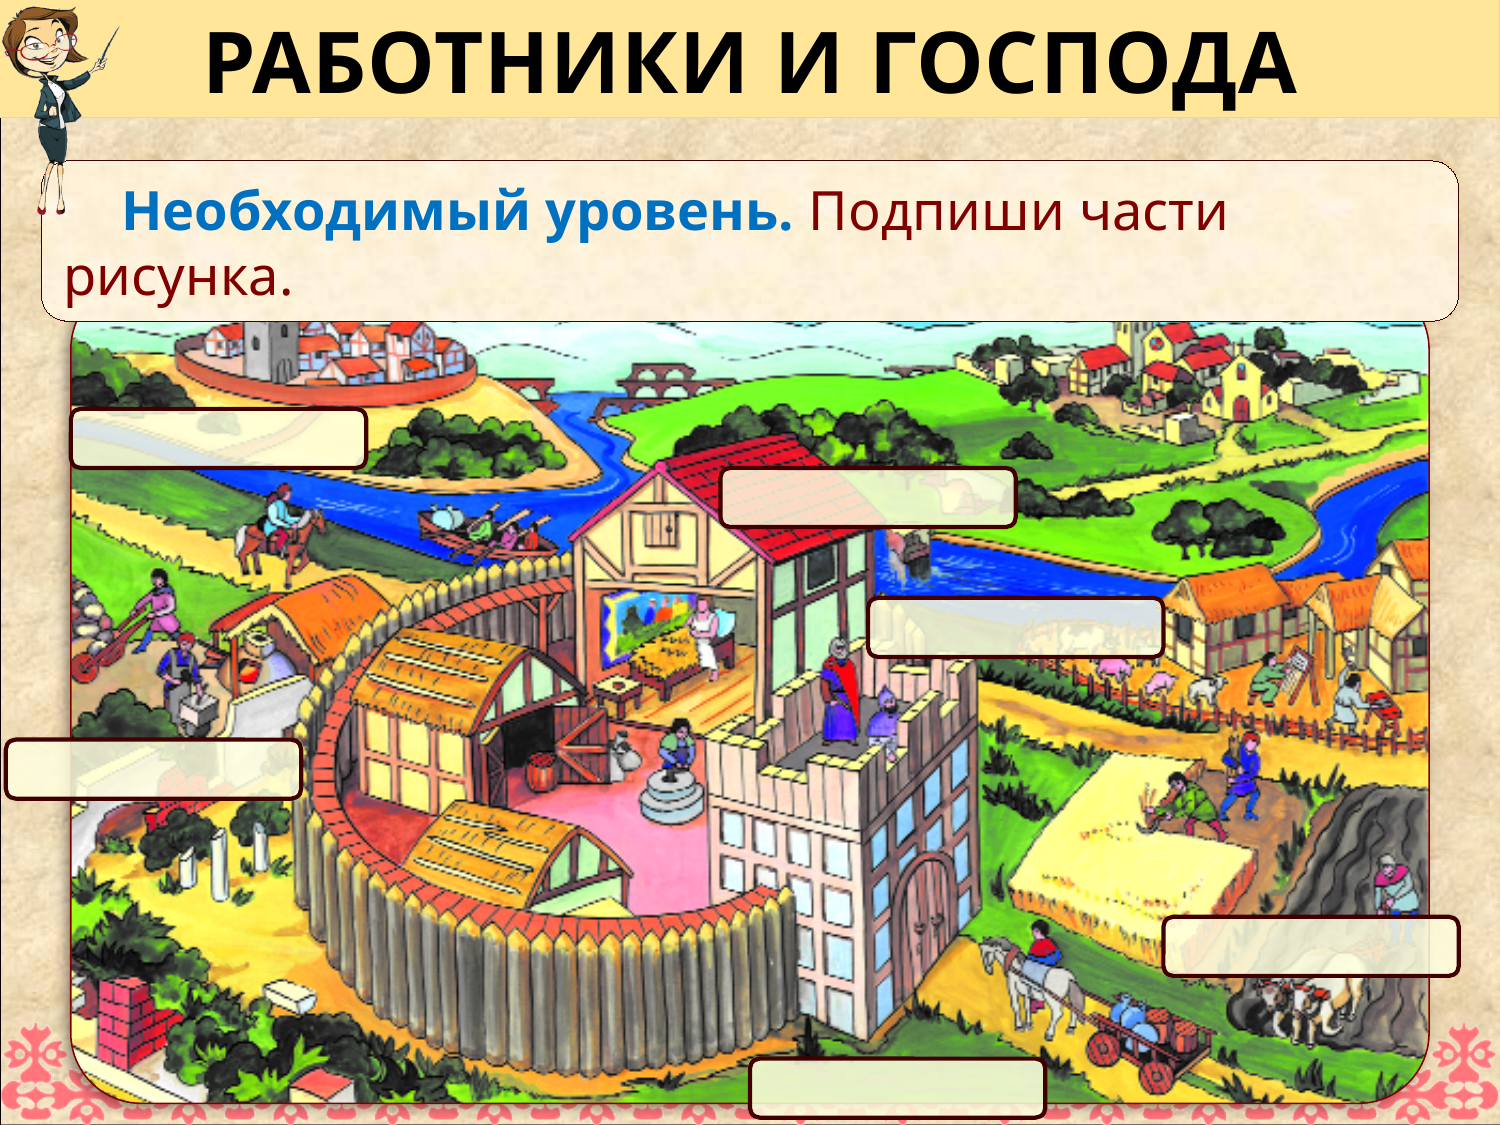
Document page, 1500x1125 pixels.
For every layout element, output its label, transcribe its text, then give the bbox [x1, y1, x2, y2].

picture [0, 0, 1500, 1125]
title РАБОТНИКИ И ГОСПОДА [124, 0, 1459, 119]
text_box [1435, 914, 1461, 978]
text_box [3, 737, 65, 801]
text_box Необходимый уровень. Подпиши части рисунка. [41, 160, 1459, 322]
text_box [748, 1112, 1047, 1120]
